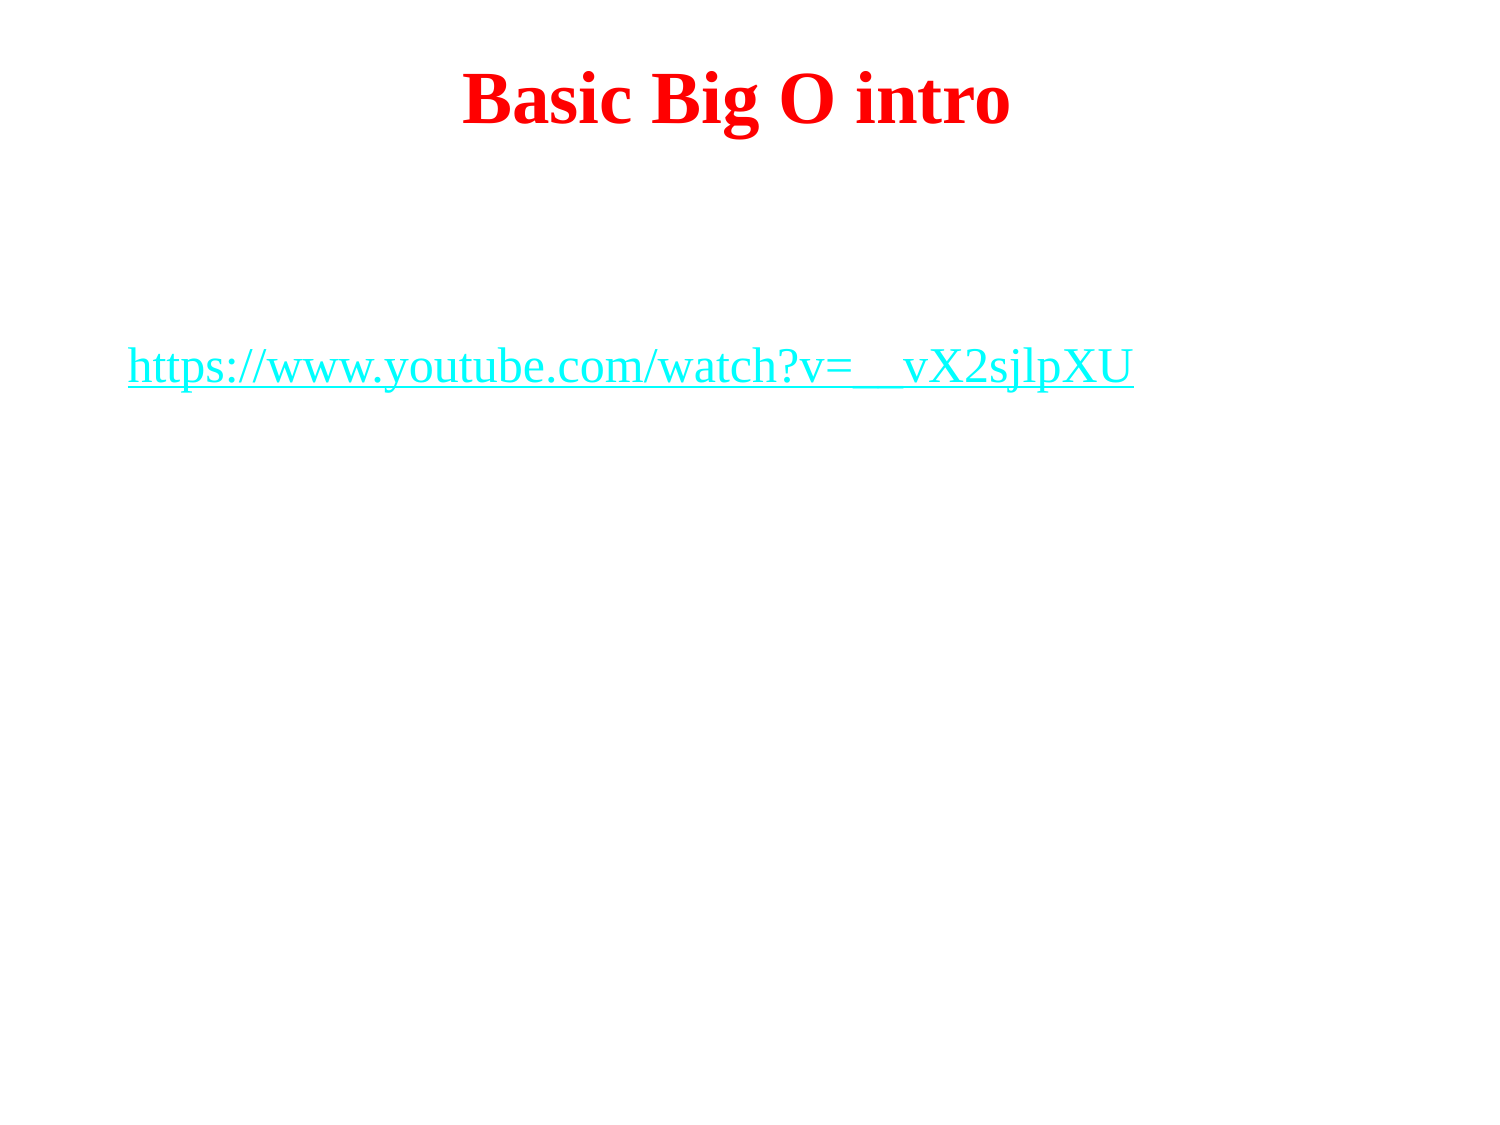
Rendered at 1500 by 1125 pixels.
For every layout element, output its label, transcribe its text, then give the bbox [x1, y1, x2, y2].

title Basic Big O intro [99, 0, 1375, 188]
list https://www.youtube.com/watch?v=__vX2sjlpXU [112, 324, 1388, 1000]
